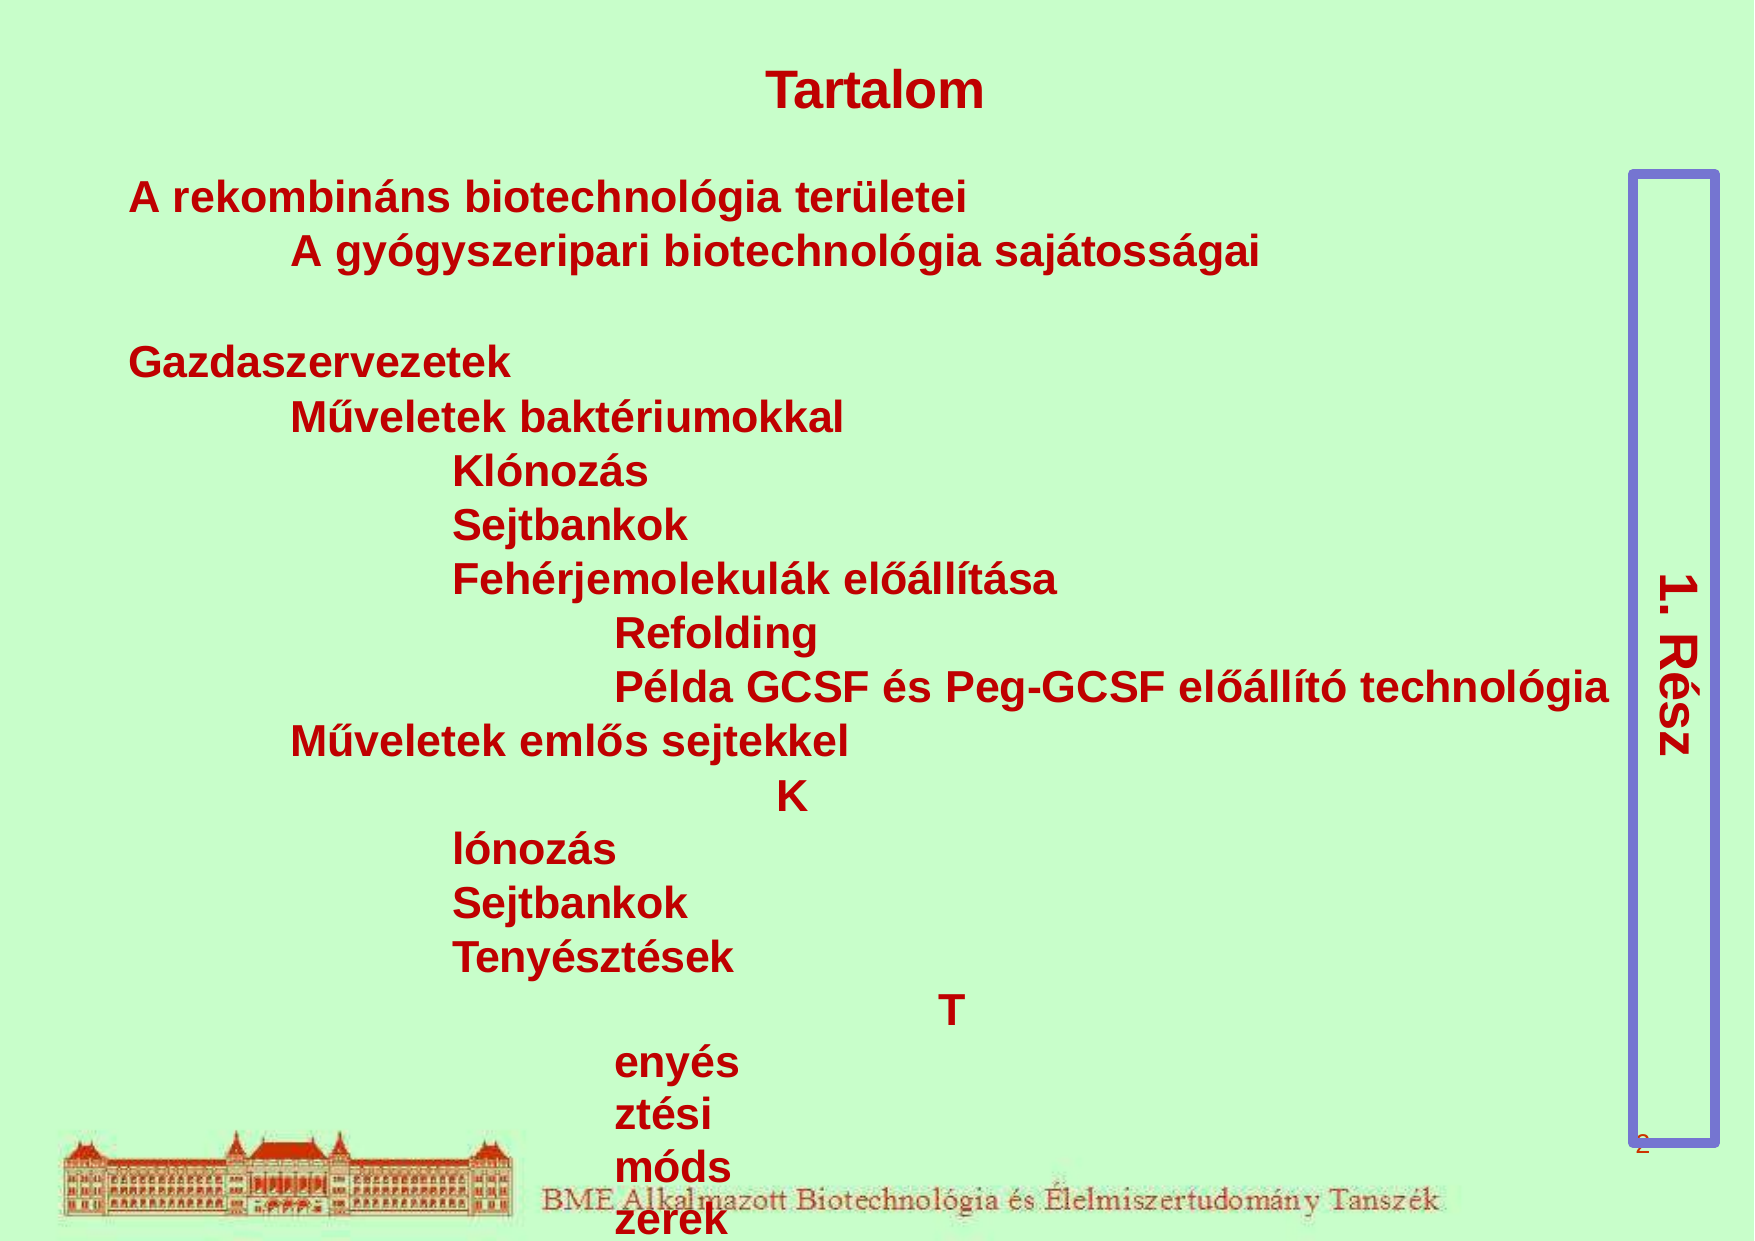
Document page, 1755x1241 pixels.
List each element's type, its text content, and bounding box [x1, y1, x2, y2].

slide_number 2 [1619, 1126, 1659, 1241]
text_box A rekombináns biotechnológia területei A gyógyszeripari biotechnológia sajátosságai Gazdaszervezetek Műveletek baktériumokkal Klónozás Sejtbankok Fehérjemolekulák előállítása Refolding Példa GCSF és Peg-GCSF előállító technológia Műveletek emlős sejtekkel Klónozás Sejtbankok Tenyésztések Tenyésztési módszerek Reaktorok (labor, ipari, egyszerhasználatos) [126, 165, 1619, 1241]
title Tartalom [763, 52, 992, 165]
picture [0, 0, 1754, 1241]
text_box 1. Rész [1632, 173, 1715, 1143]
